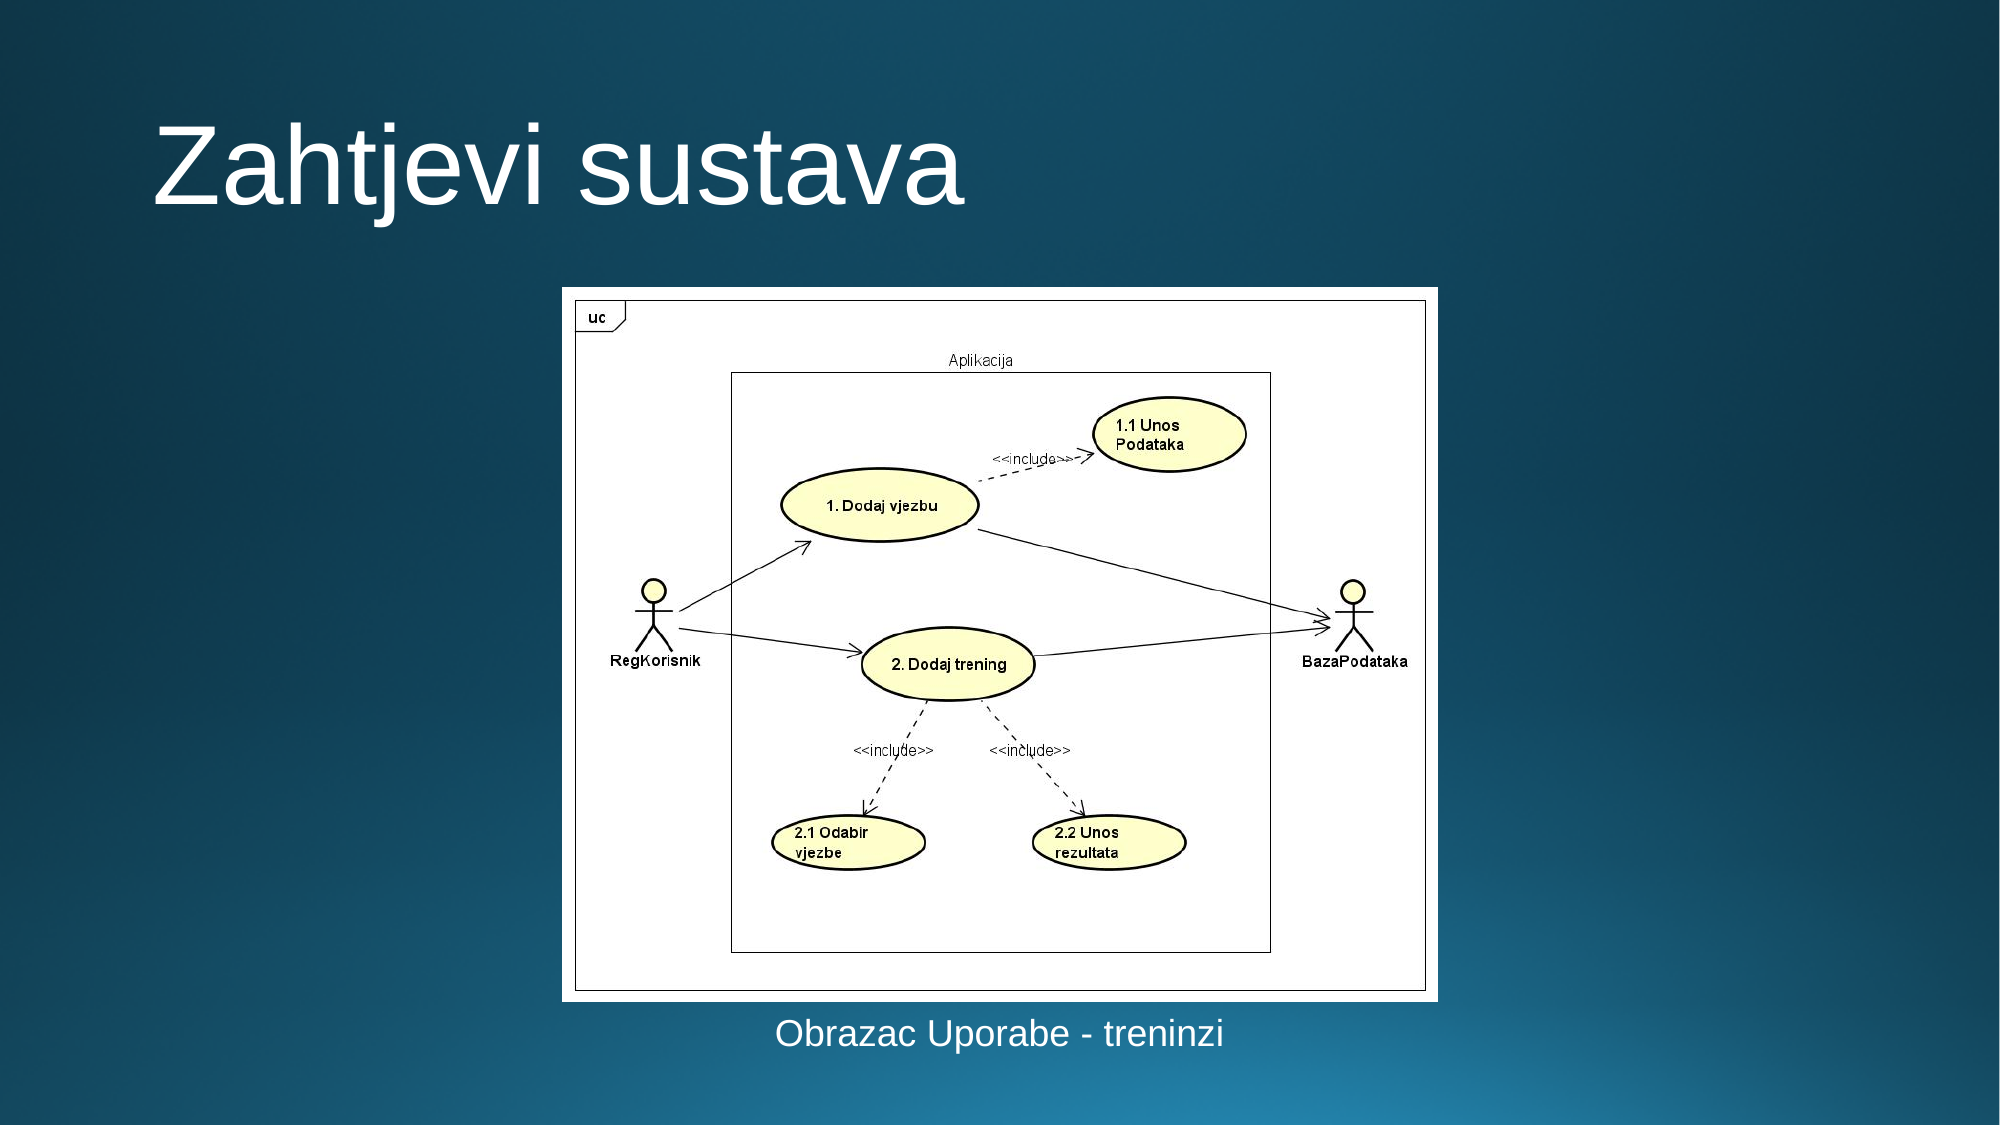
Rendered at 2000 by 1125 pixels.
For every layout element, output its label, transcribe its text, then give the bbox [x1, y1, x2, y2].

picture [0, 0, 2000, 1125]
text_box Obrazac Uporabe - treninzi [562, 1002, 1438, 1061]
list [562, 287, 1438, 1002]
title Zahtjevi sustava [137, 59, 1862, 278]
